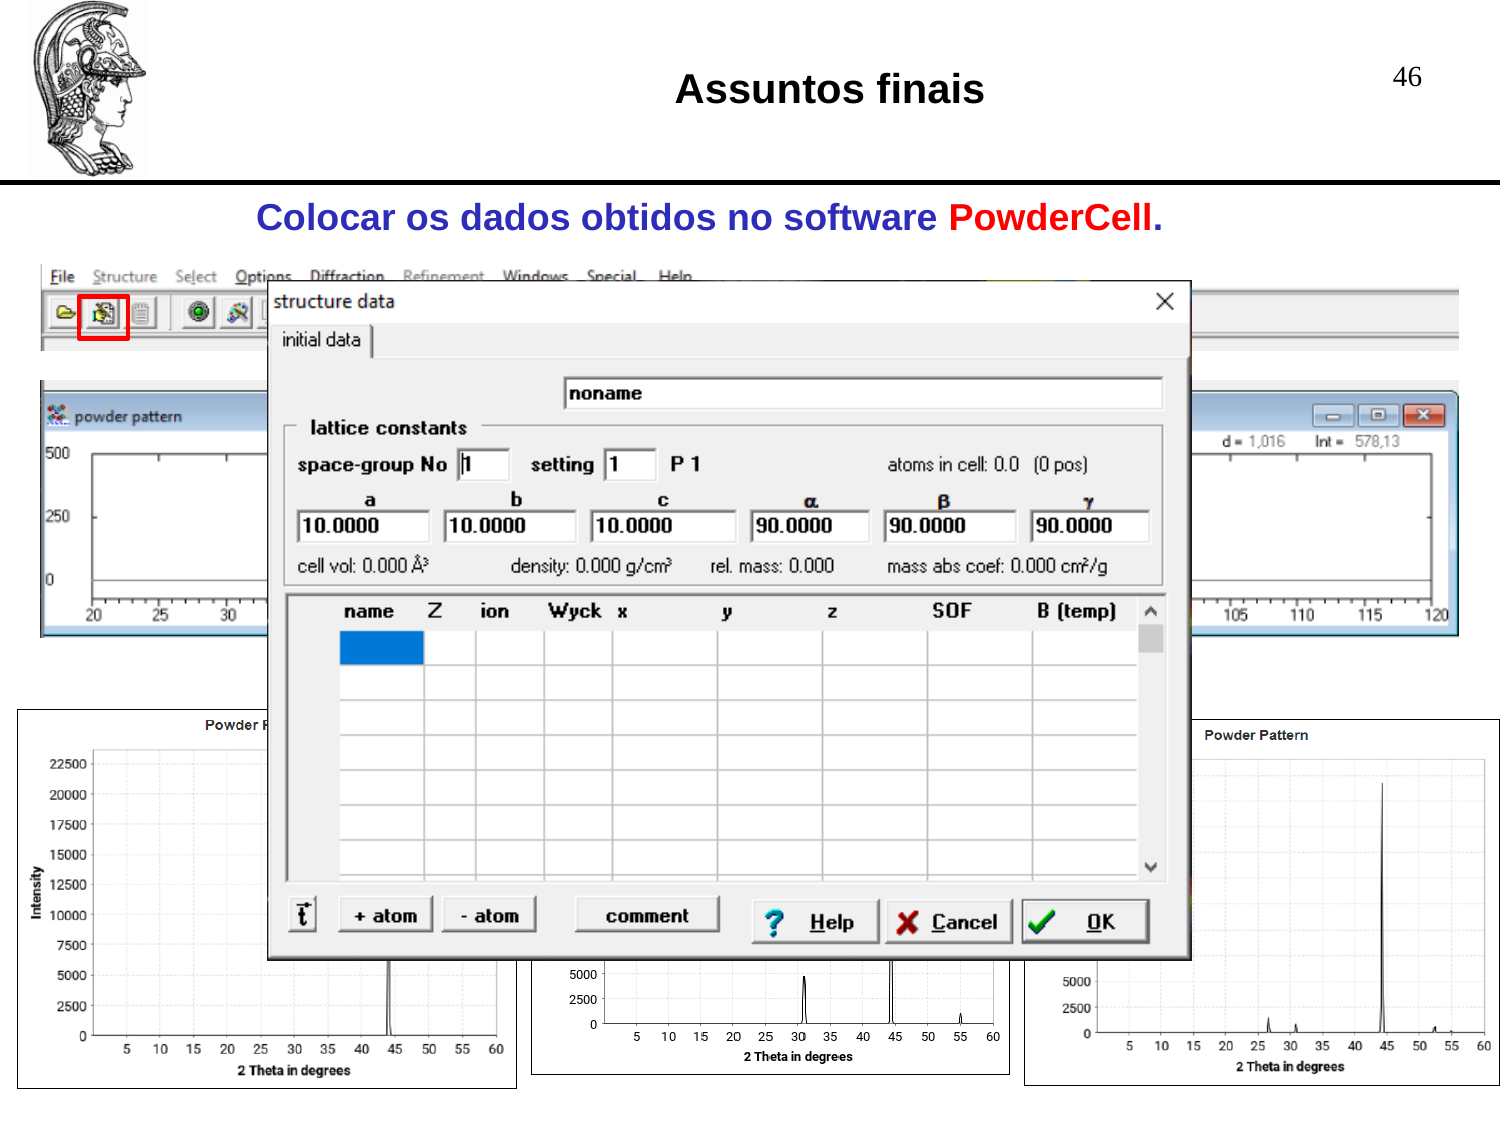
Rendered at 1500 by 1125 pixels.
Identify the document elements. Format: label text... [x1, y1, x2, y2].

picture [30, 0, 149, 179]
picture [267, 279, 1192, 962]
text_box Assuntos finais [659, 54, 1001, 120]
slide_number 46 [1362, 49, 1438, 126]
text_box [17, 263, 1500, 1089]
text_box Colocar os dados obtidos no software PowderCell. [241, 191, 1400, 246]
